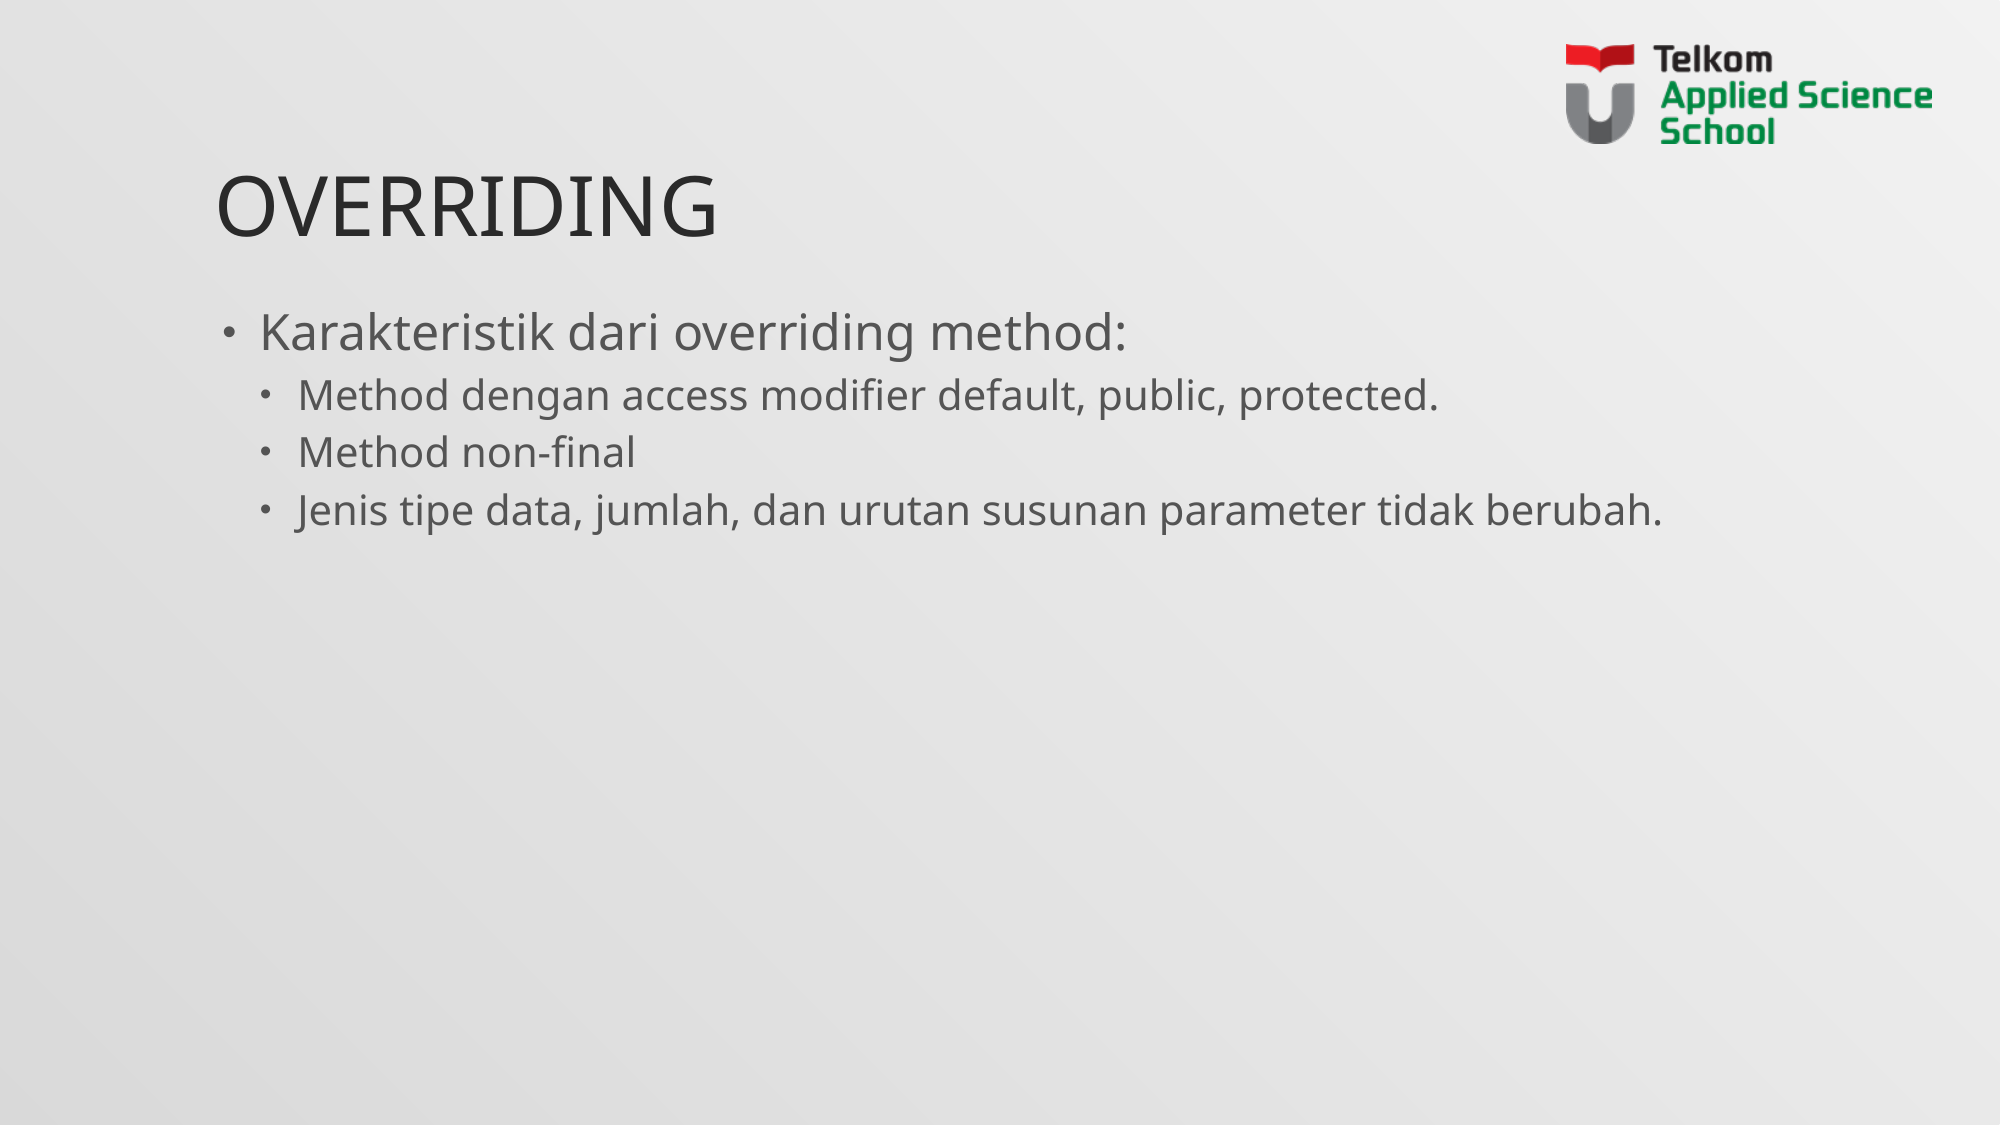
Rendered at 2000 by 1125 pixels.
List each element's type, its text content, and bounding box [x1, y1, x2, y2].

list Karakteristik dari overriding method: Method dengan access modifier default, public, protected. Method non-final Jenis tipe data, jumlah, dan urutan susunan parameter tidak berubah. [199, 299, 1800, 1013]
title Overriding [199, 45, 1800, 263]
picture [1566, 44, 1932, 144]
